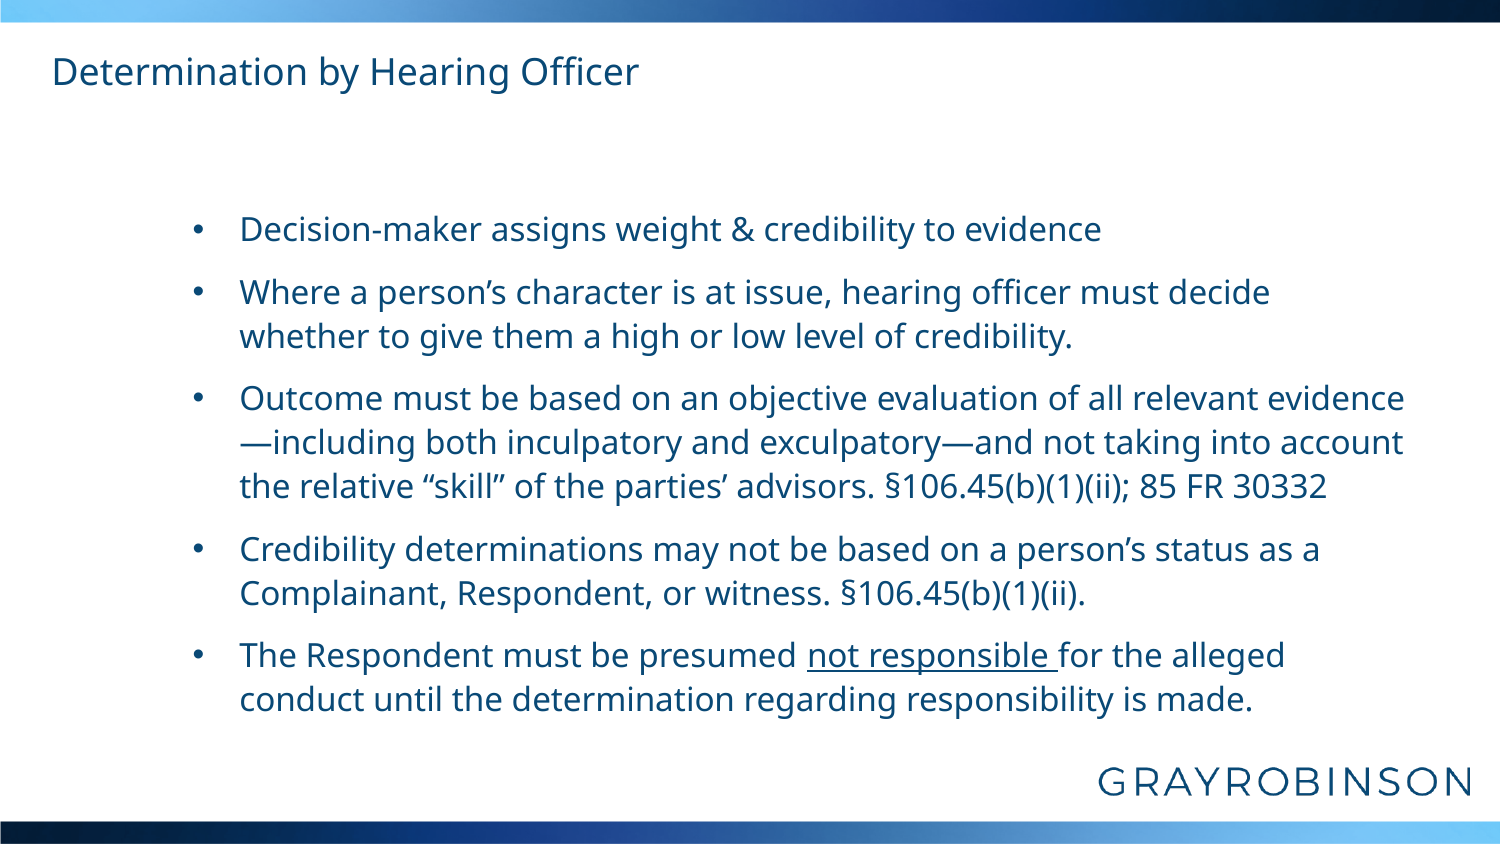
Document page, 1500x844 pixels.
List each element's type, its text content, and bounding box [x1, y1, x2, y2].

list Decision-maker assigns weight & credibility to evidence Where a person’s character is at issue, hearing officer must decide whether to give them a high or low level of credibility. Outcome must be based on an objective evaluation of all relevant evidence—including both inculpatory and exculpatory—and not taking into account the relative “skill” of the parties’ advisors. §106.45(b)(1)(ii); 85 FR 30332 Credibility determinations may not be based on a person’s status as a Complainant, Respondent, or witness. §106.45(b)(1)(ii). The Respondent must be presumed not responsible for the alleged conduct until the determination regarding responsibility is made. [121, 157, 1424, 741]
title Determination by Hearing Officer [31, 47, 1293, 98]
picture [0, 0, 1500, 844]
